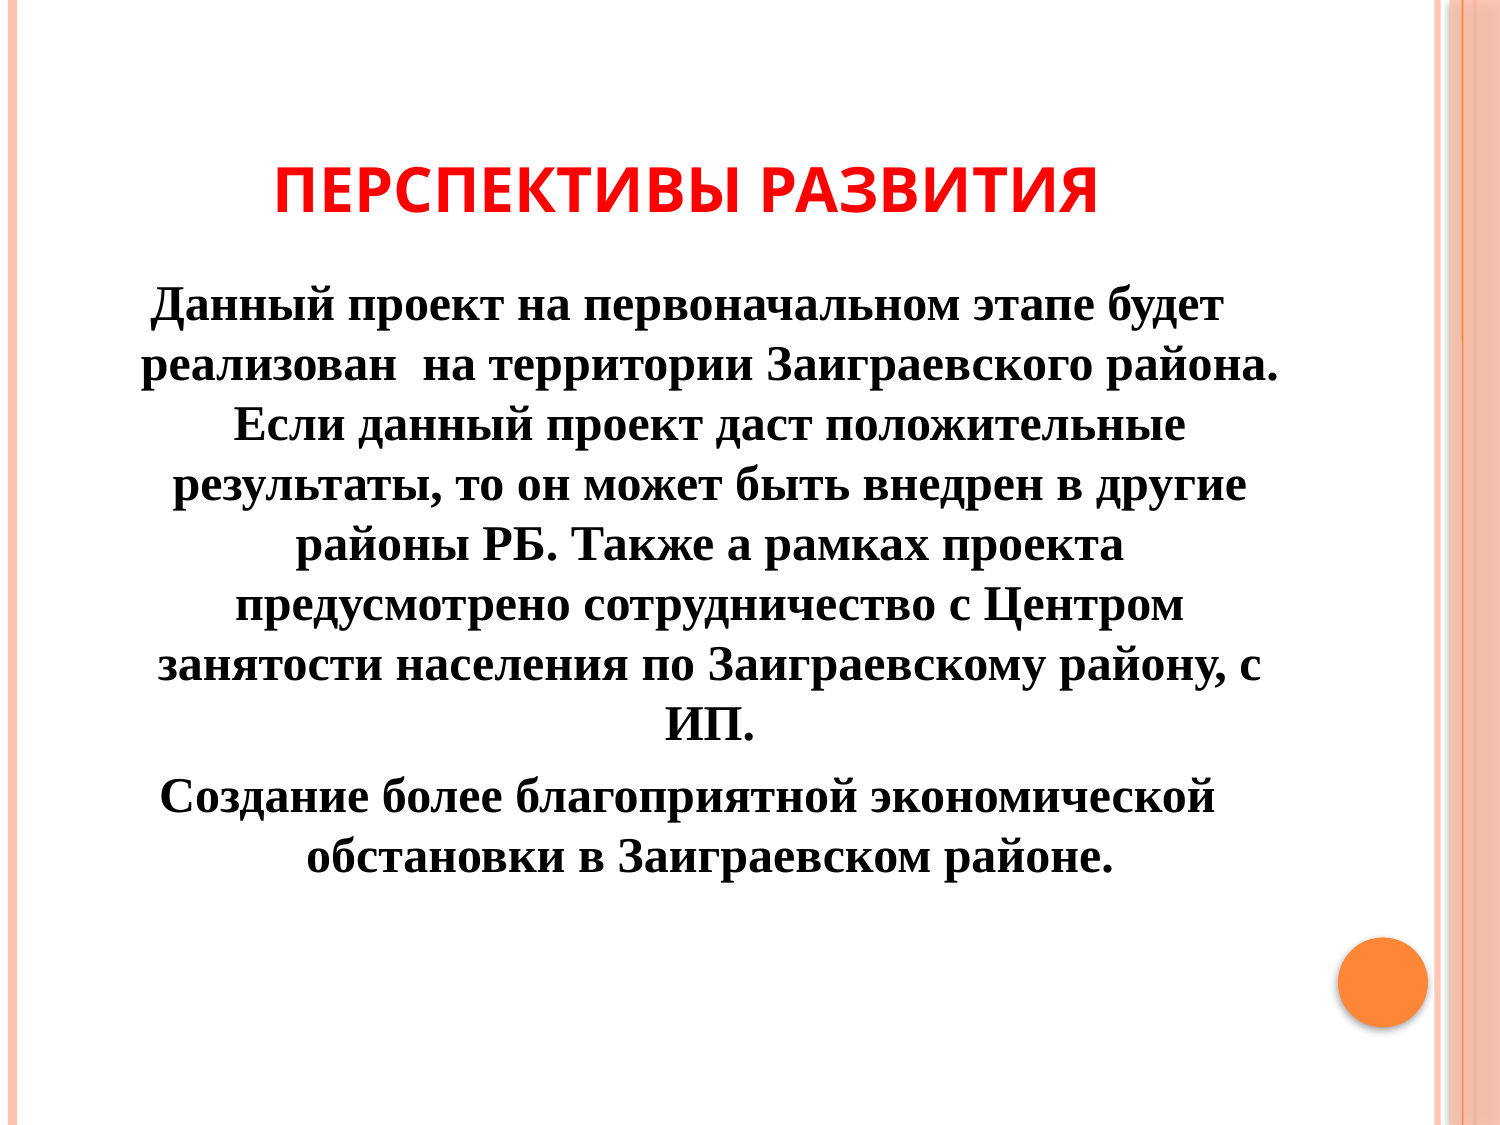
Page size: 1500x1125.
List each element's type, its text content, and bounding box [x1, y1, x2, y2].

list Данный проект на первоначальном этапе будет реализован на территории Заиграевского района. Если данный проект даст положительные результаты, то он может быть внедрен в другие районы РБ. Также а рамках проекта предусмотрено сотрудничество с Центром занятости населения по Заиграевскому району, с ИП. Создание более благоприятной экономической обстановки в Заиграевском районе. [75, 262, 1300, 1062]
title Перспективы развития [75, 45, 1300, 233]
